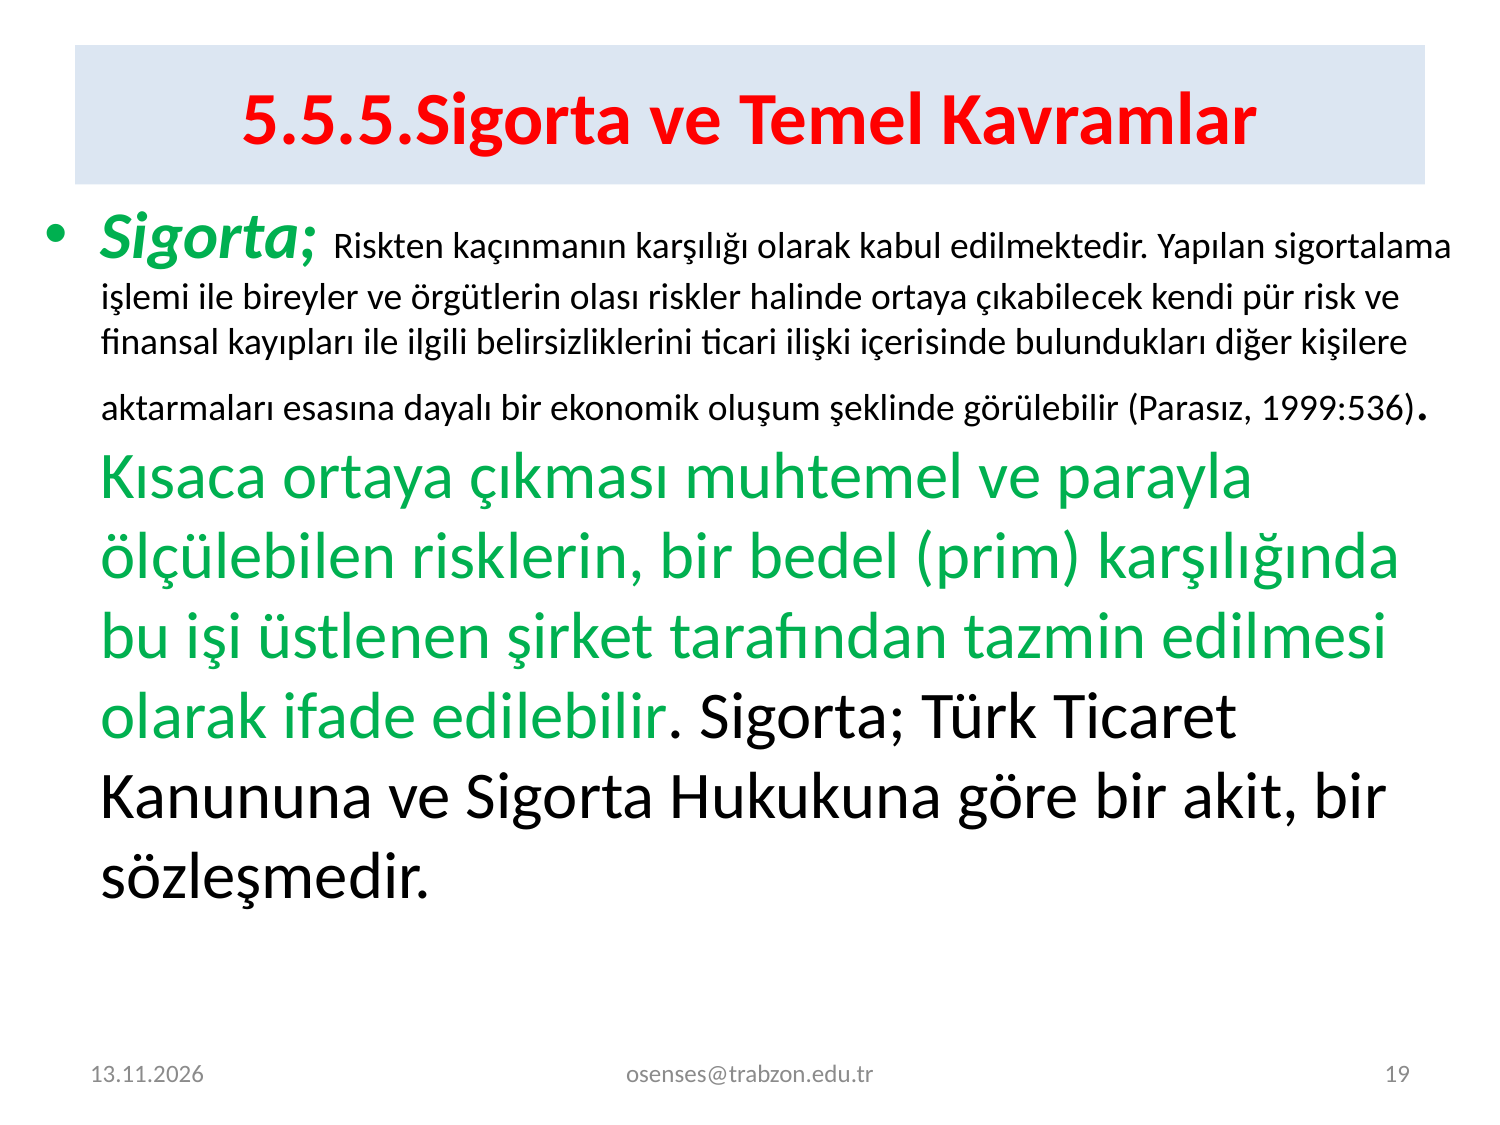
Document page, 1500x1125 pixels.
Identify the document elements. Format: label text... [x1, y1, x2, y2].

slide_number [75, 1042, 425, 1103]
list Sigorta; Riskten kaçınmanın karşılığı olarak kabul edilmektedir. Yapılan sigortalama işlemi ile bireyler ve örgütlerin olası riskler halinde ortaya çıkabile­cek kendi pür risk ve finansal kayıpları ile ilgili belirsizliklerini ticari ilişki içeri­sinde bulundukları diğer kişilere aktarmaları esasına dayalı bir ekonomik olu­şum şeklinde görülebilir (Parasız, 1999:536). Kısaca ortaya çıkması muhtemel ve parayla ölçülebilen risklerin, bir bedel (prim) karşılığında bu işi üstlenen şirket tarafından tazmin edilmesi olarak ifade edilebilir. Sigorta; Türk Ticaret Kanununa ve Sigorta Hukukuna göre bir akit, bir sözleşmedir. [29, 184, 1500, 1125]
footer osenses@trabzon.edu.tr [512, 1042, 988, 1103]
title 5.5.5.Sigorta ve Temel Kavramlar [75, 45, 1425, 184]
slide_number 19 [1074, 1042, 1425, 1103]
